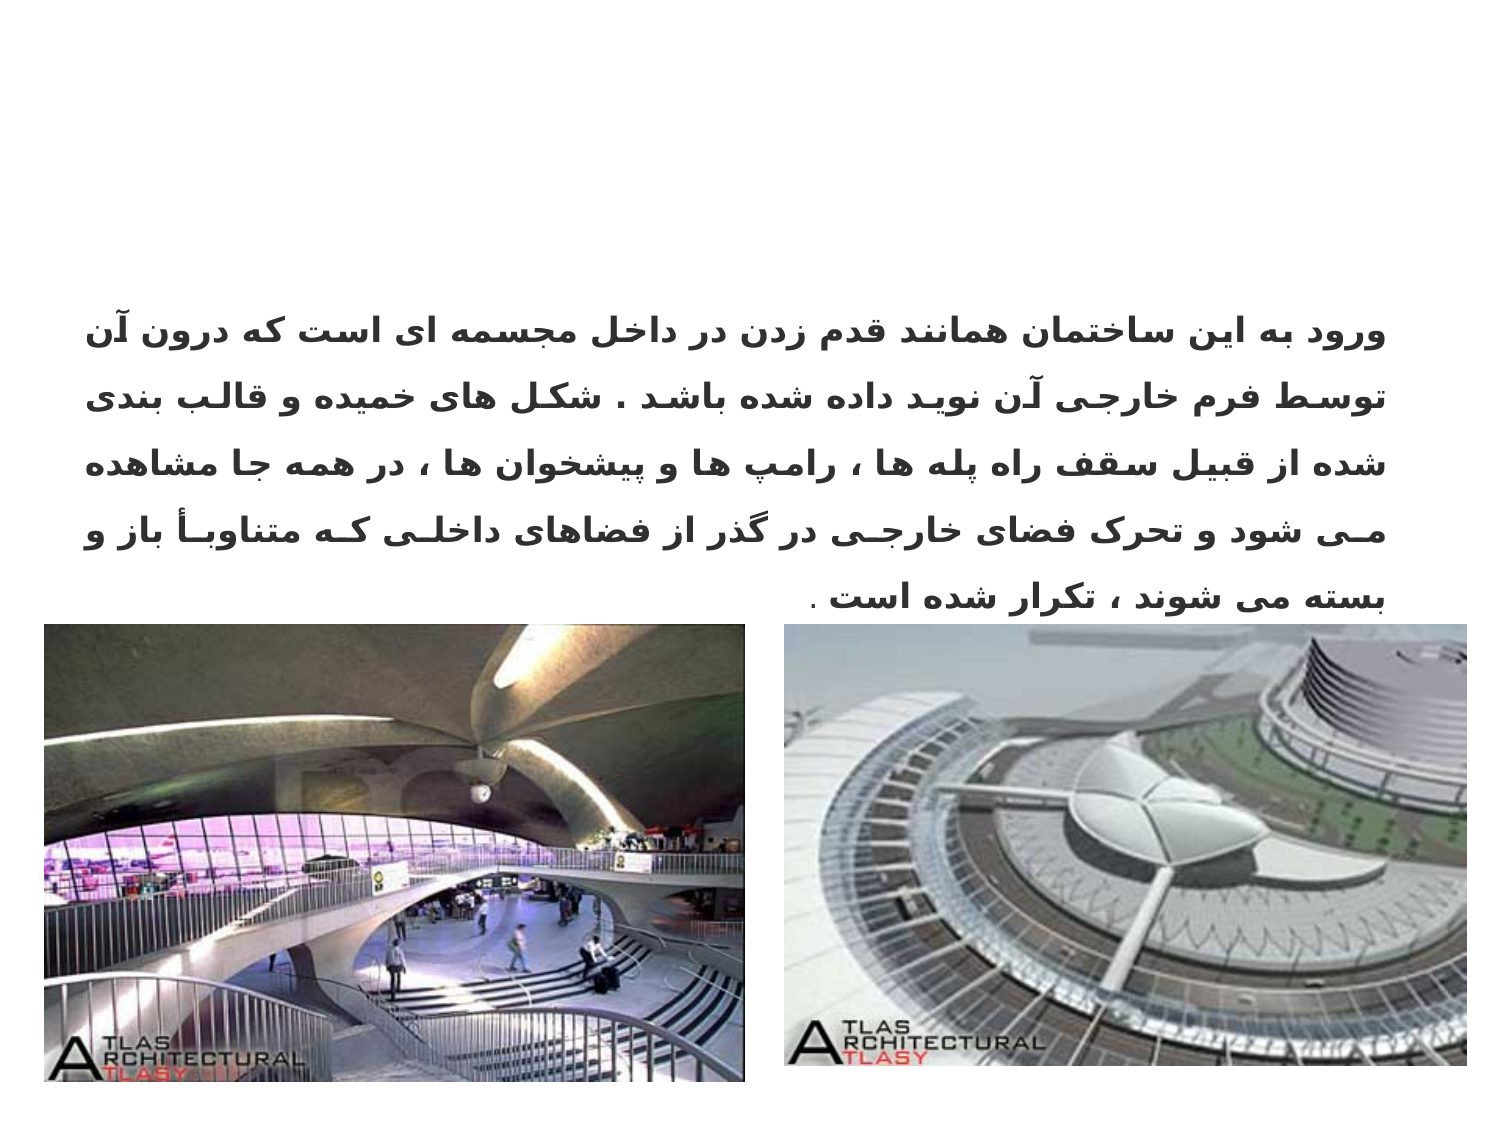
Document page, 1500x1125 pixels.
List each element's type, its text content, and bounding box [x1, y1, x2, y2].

list ورود به این ساختمان همانند قدم زدن در داخل مجسمه اى است که درون آن توسط فرم خارجى آن نوید داده شده باشد . شکل هاى خمیده و قالب بندى شده از قبیل سقف راه پله ها ، رامپ ها و پیشخوان ها ، در همه جا مشاهده مى شود و تحرک فضاى خارجى در گذر از فضاهاى داخلى که متناوبأ باز و بسته مى شوند ، تکرار شده است . [70, 275, 1420, 625]
picture [784, 624, 1467, 1067]
picture [43, 624, 746, 1082]
